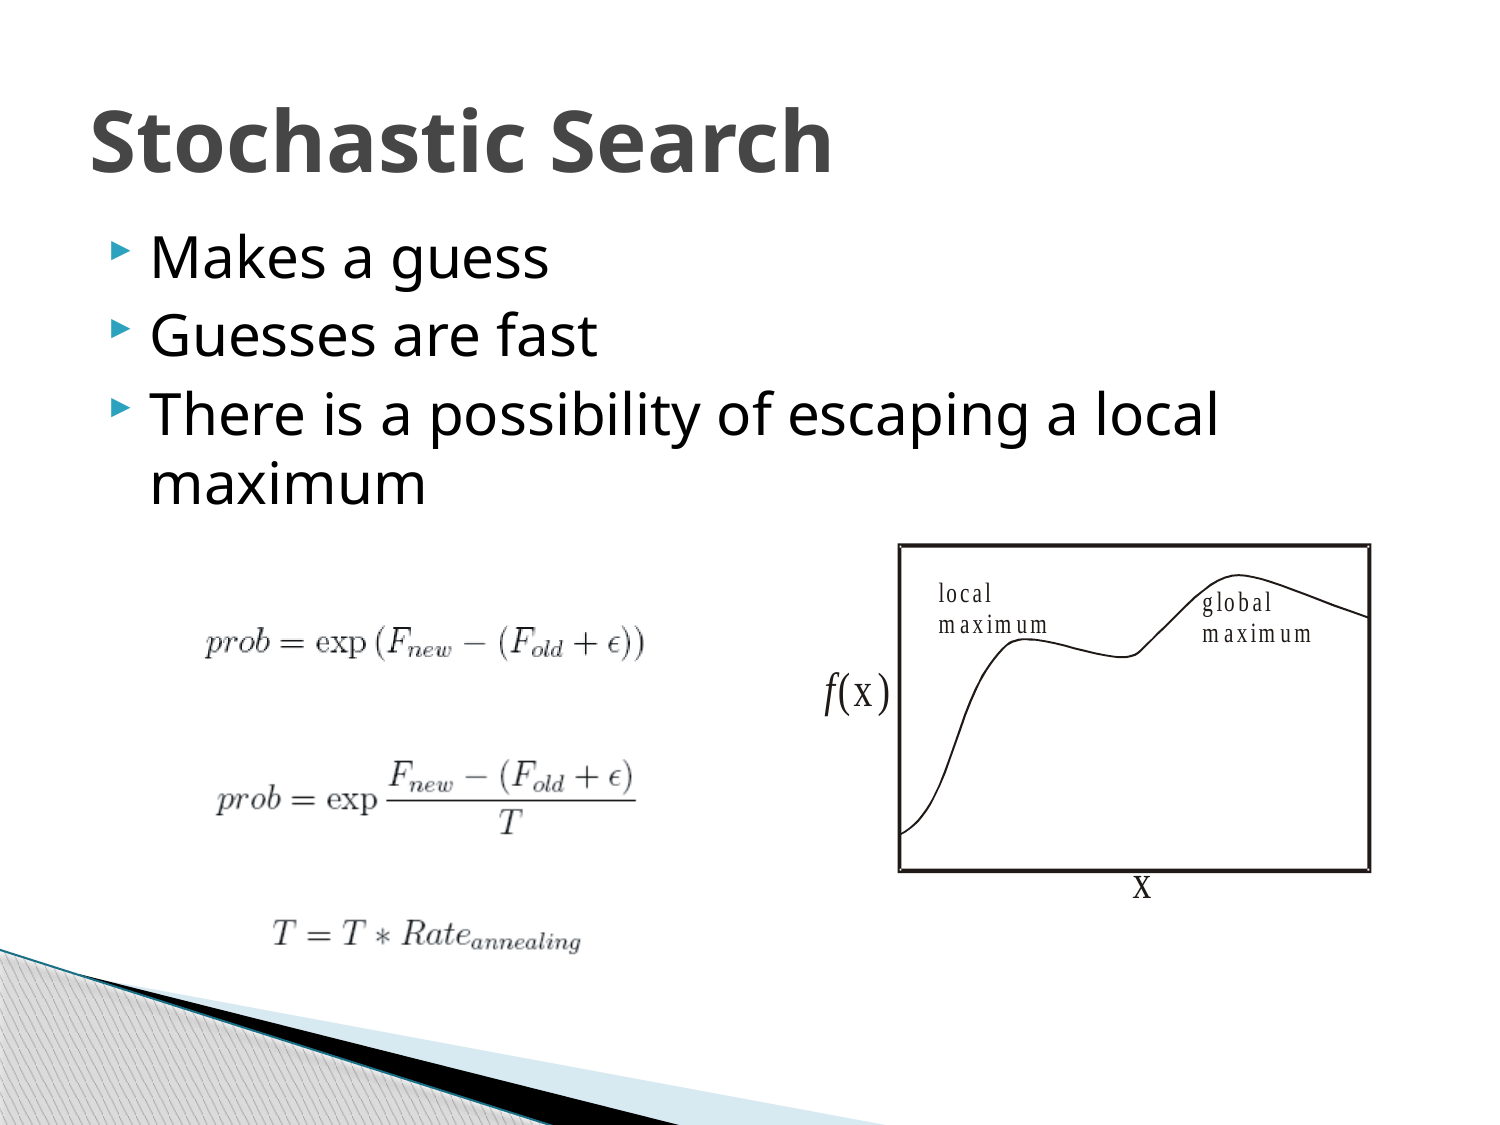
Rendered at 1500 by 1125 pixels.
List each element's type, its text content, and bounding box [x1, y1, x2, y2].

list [813, 541, 1374, 901]
title Stochastic Search [75, 45, 1425, 233]
list Makes a guess Guesses are fast There is a possibility of escaping a local maximum [75, 212, 1388, 1005]
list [162, 599, 712, 985]
